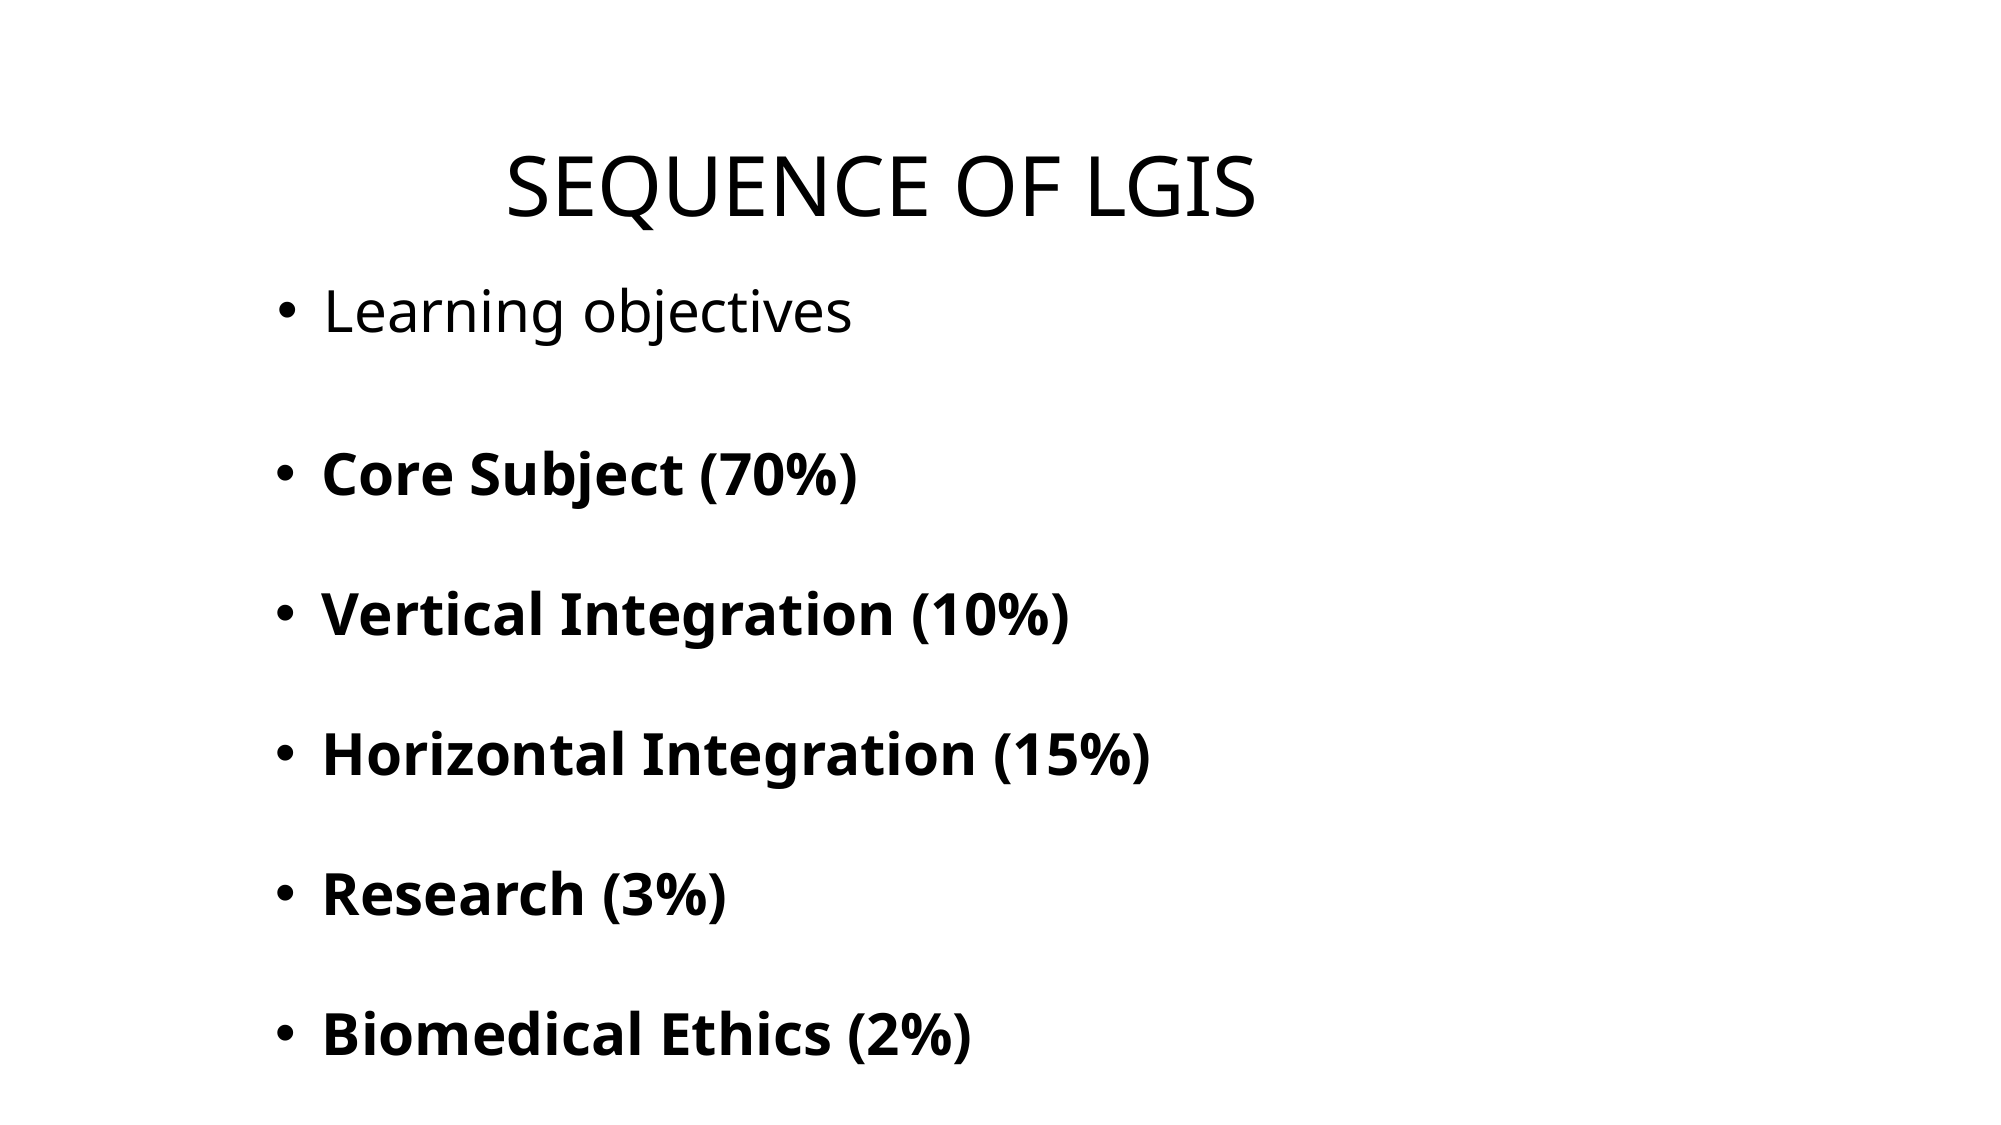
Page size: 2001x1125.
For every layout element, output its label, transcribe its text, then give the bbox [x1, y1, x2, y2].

list Learning objectives Core Subject (70%) Vertical Integration (10%) Horizontal Integration (15%) Research (3%) Biomedical Ethics (2%) [275, 251, 1725, 1068]
title SEQUENCE OF LGIS [410, 130, 1590, 251]
